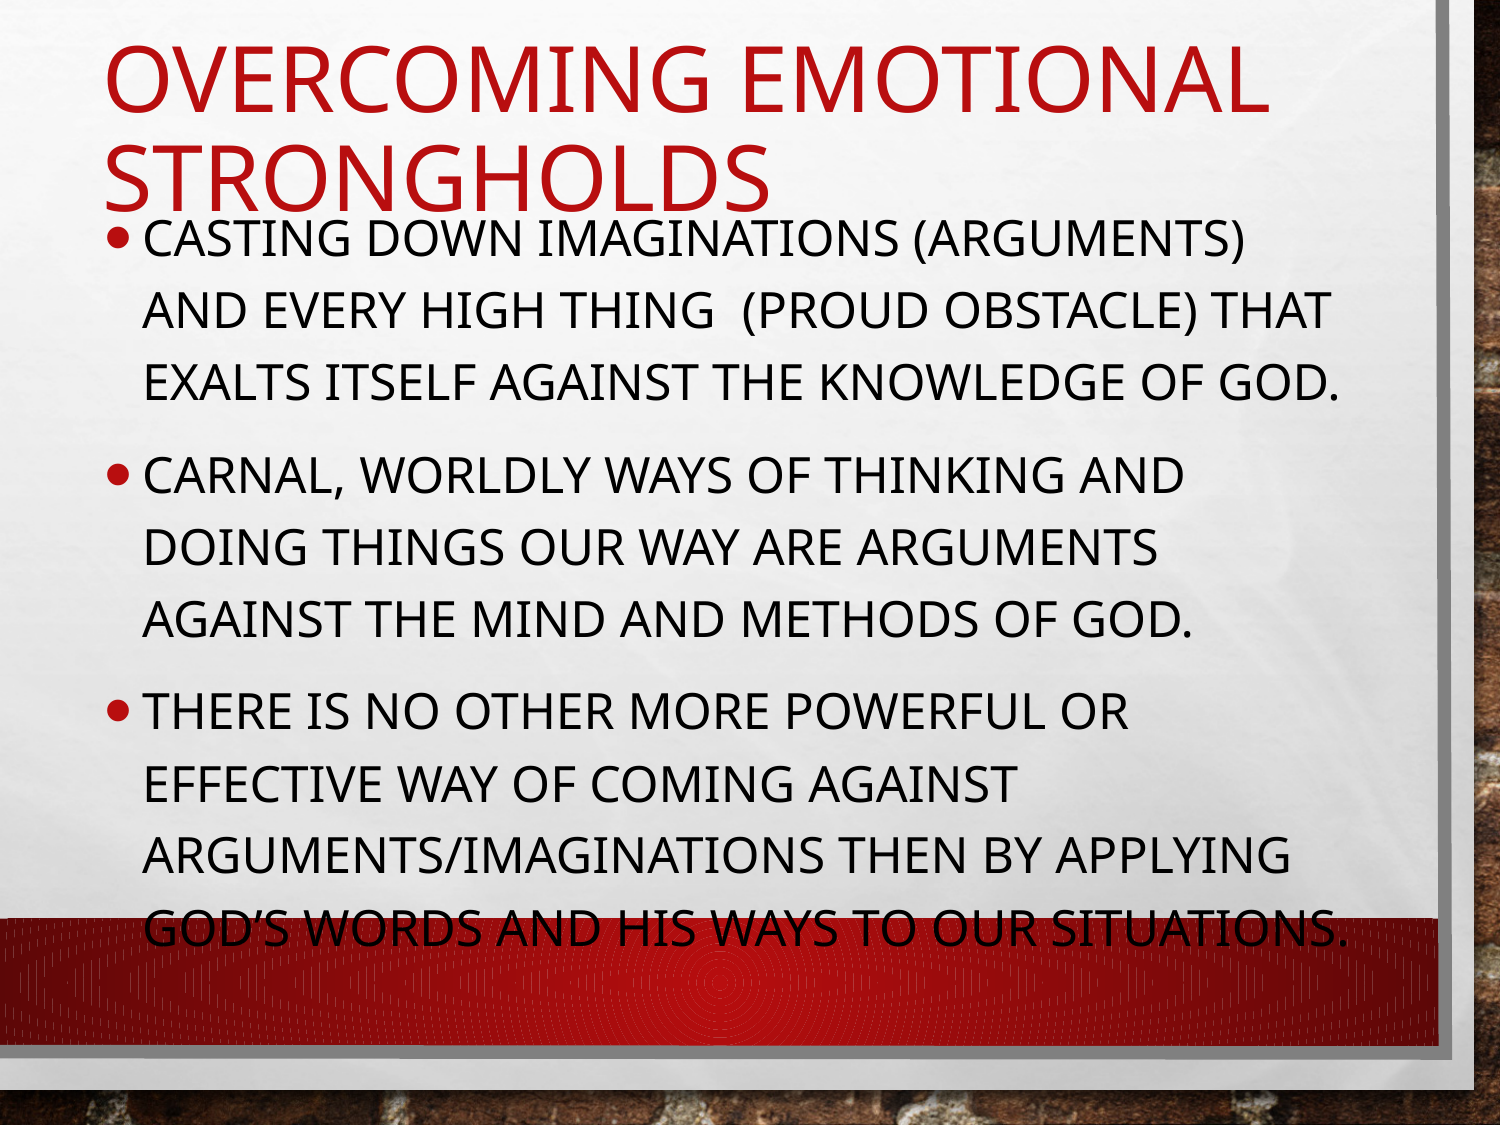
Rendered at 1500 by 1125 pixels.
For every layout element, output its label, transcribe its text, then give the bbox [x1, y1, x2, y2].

title Overcoming Emotional Strongholds [87, 37, 1367, 227]
picture [0, 0, 1500, 1125]
list Casting down imaginations (arguments) and every high thing (proud obstacle) that exalts itself against the knowledge of God. Carnal, worldly ways of thinking and doing things our way are arguments against the mind and methods of God. There is no other more powerful or effective way of coming against arguments/imaginations then by applying God’s words and His ways to our situations. [89, 350, 1369, 894]
